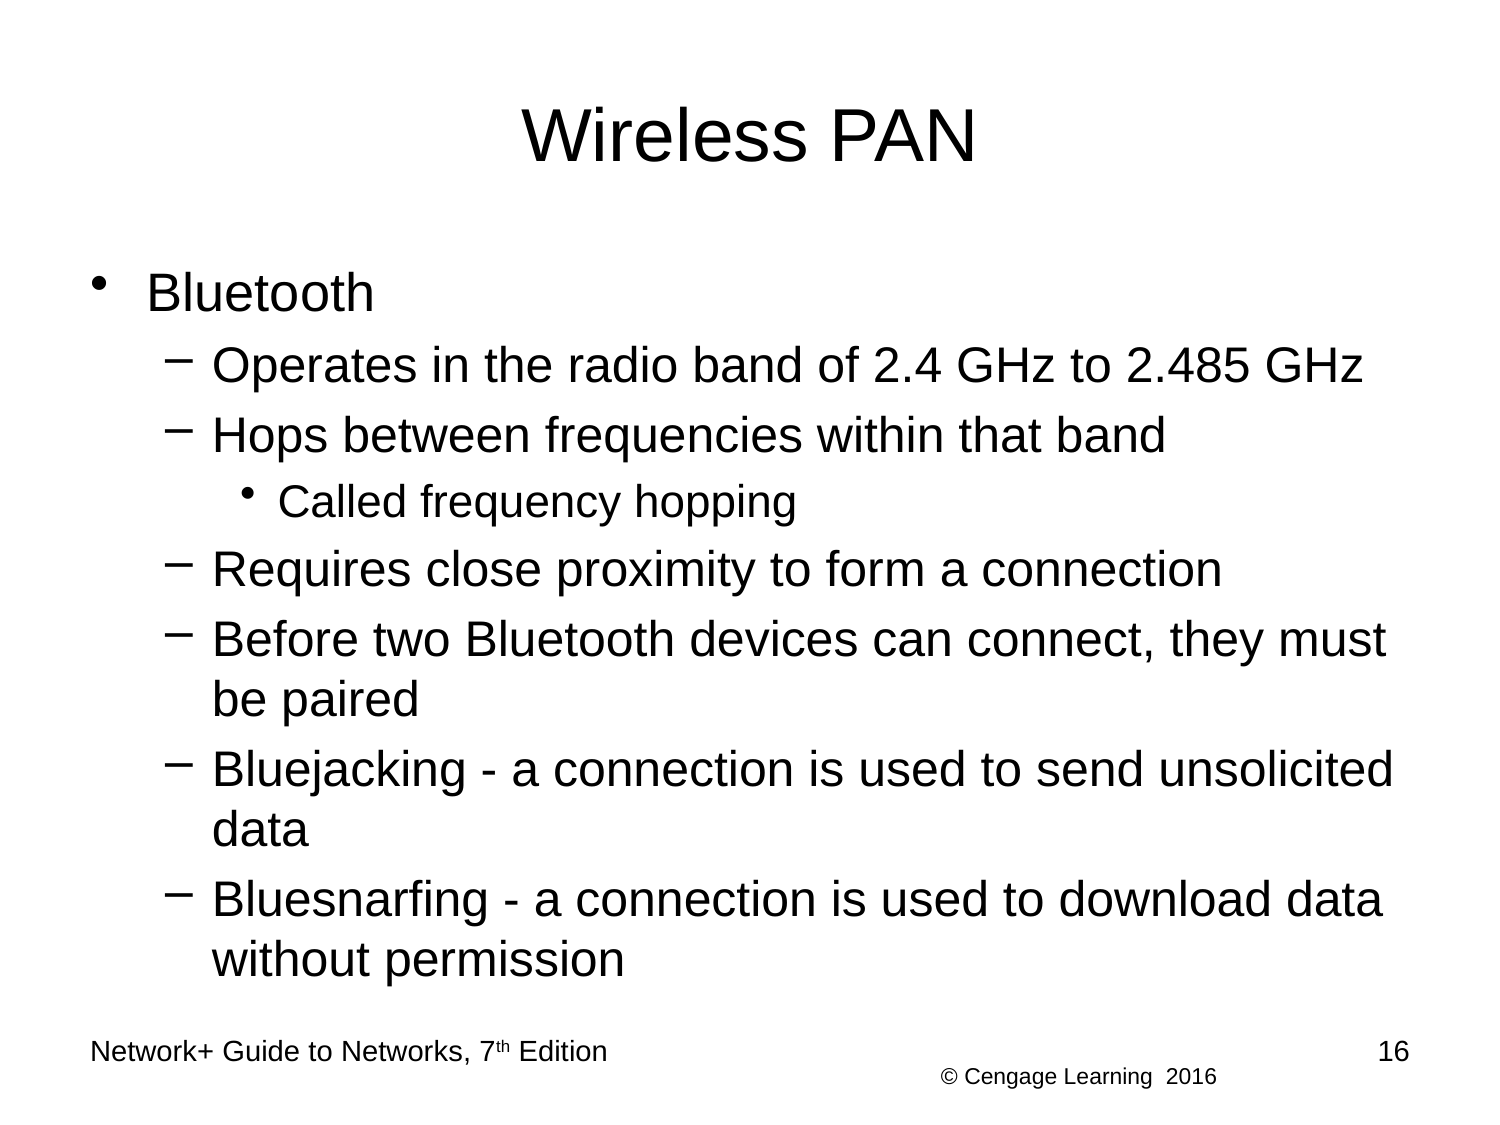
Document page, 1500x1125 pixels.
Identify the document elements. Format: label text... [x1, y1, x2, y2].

list Bluetooth Operates in the radio band of 2.4 GHz to 2.485 GHz Hops between frequencies within that band Called frequency hopping Requires close proximity to form a connection Before two Bluetooth devices can connect, they must be paired Bluejacking - a connection is used to send unsolicited data Bluesnarfing - a connection is used to download data without permission [75, 249, 1425, 993]
title Wireless PAN [75, 37, 1425, 225]
footer Network+ Guide to Networks, 7th Edition [74, 1024, 713, 1103]
slide_number 16 [1312, 1024, 1426, 1103]
